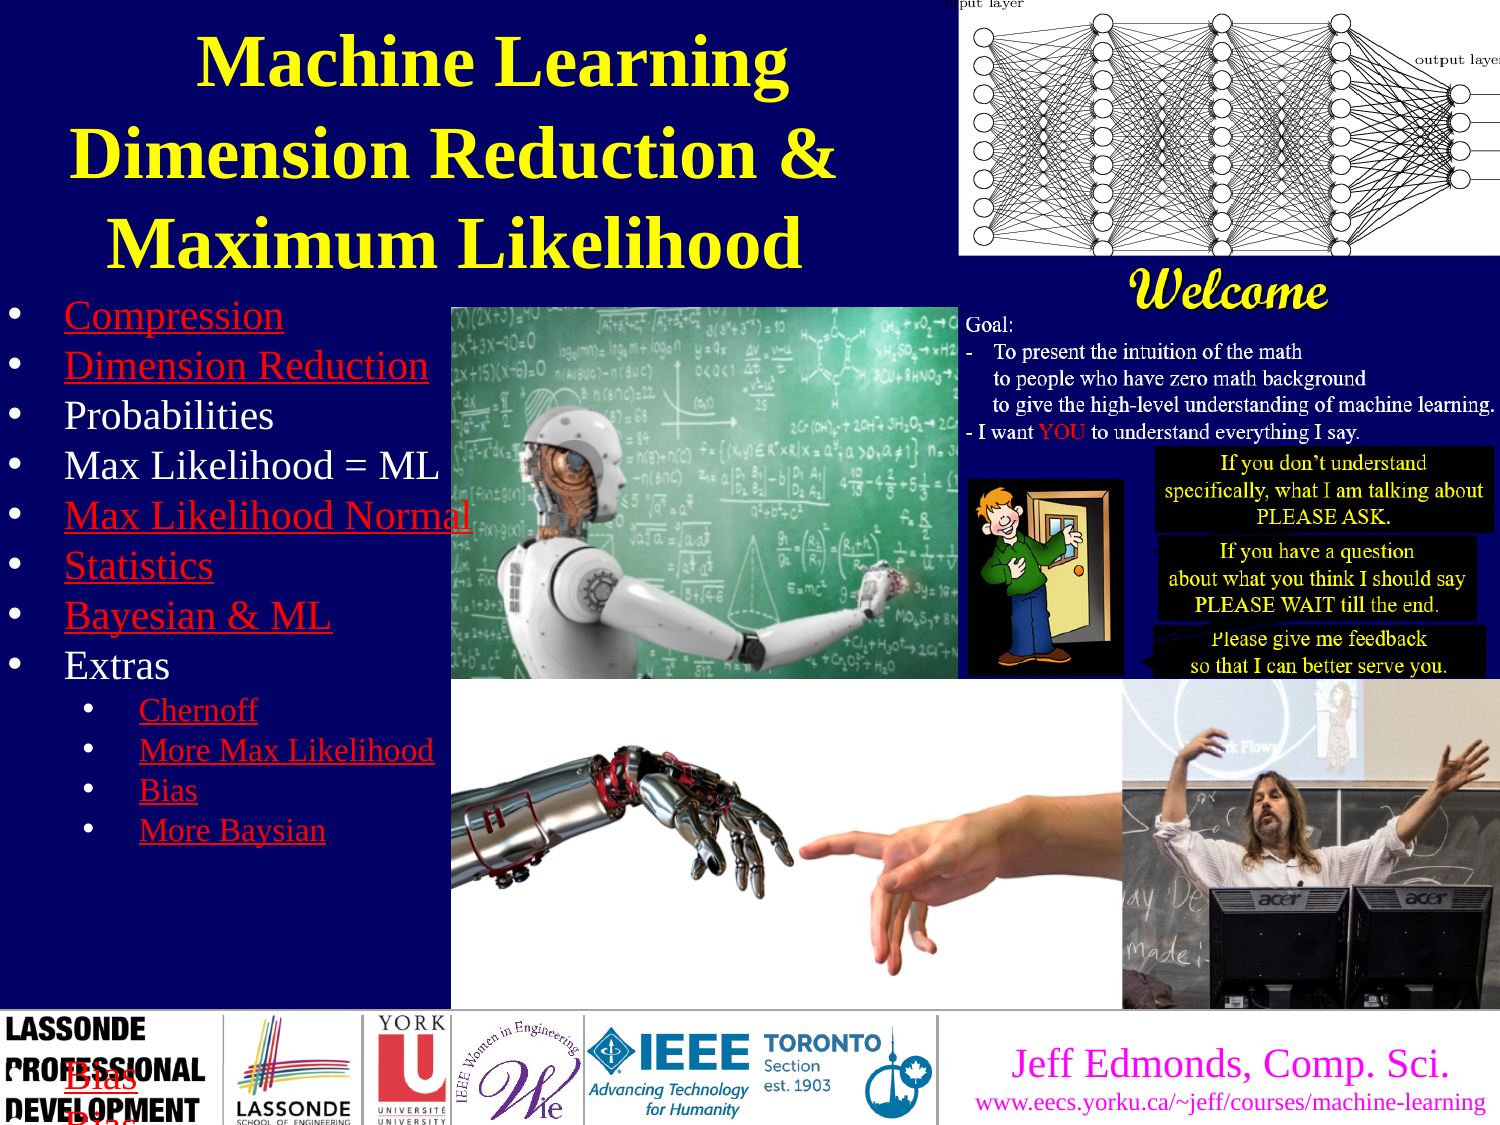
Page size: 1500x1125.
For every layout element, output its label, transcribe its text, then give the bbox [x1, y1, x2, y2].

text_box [0, 1000, 1500, 1125]
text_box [939, 0, 1500, 257]
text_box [450, 685, 1500, 999]
text_box Dimension Reduction & Maximum Likelihood [9, 99, 900, 280]
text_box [450, 258, 1500, 680]
text_box Compression Dimension Reduction Probabilities Max Likelihood = ML Max Likelihood Normal Statistics Bayesian & ML Extras Chernoff More Max Likelihood Bias More Baysian Bias Bias [0, 280, 445, 999]
text_box Machine Learning [162, 0, 825, 99]
